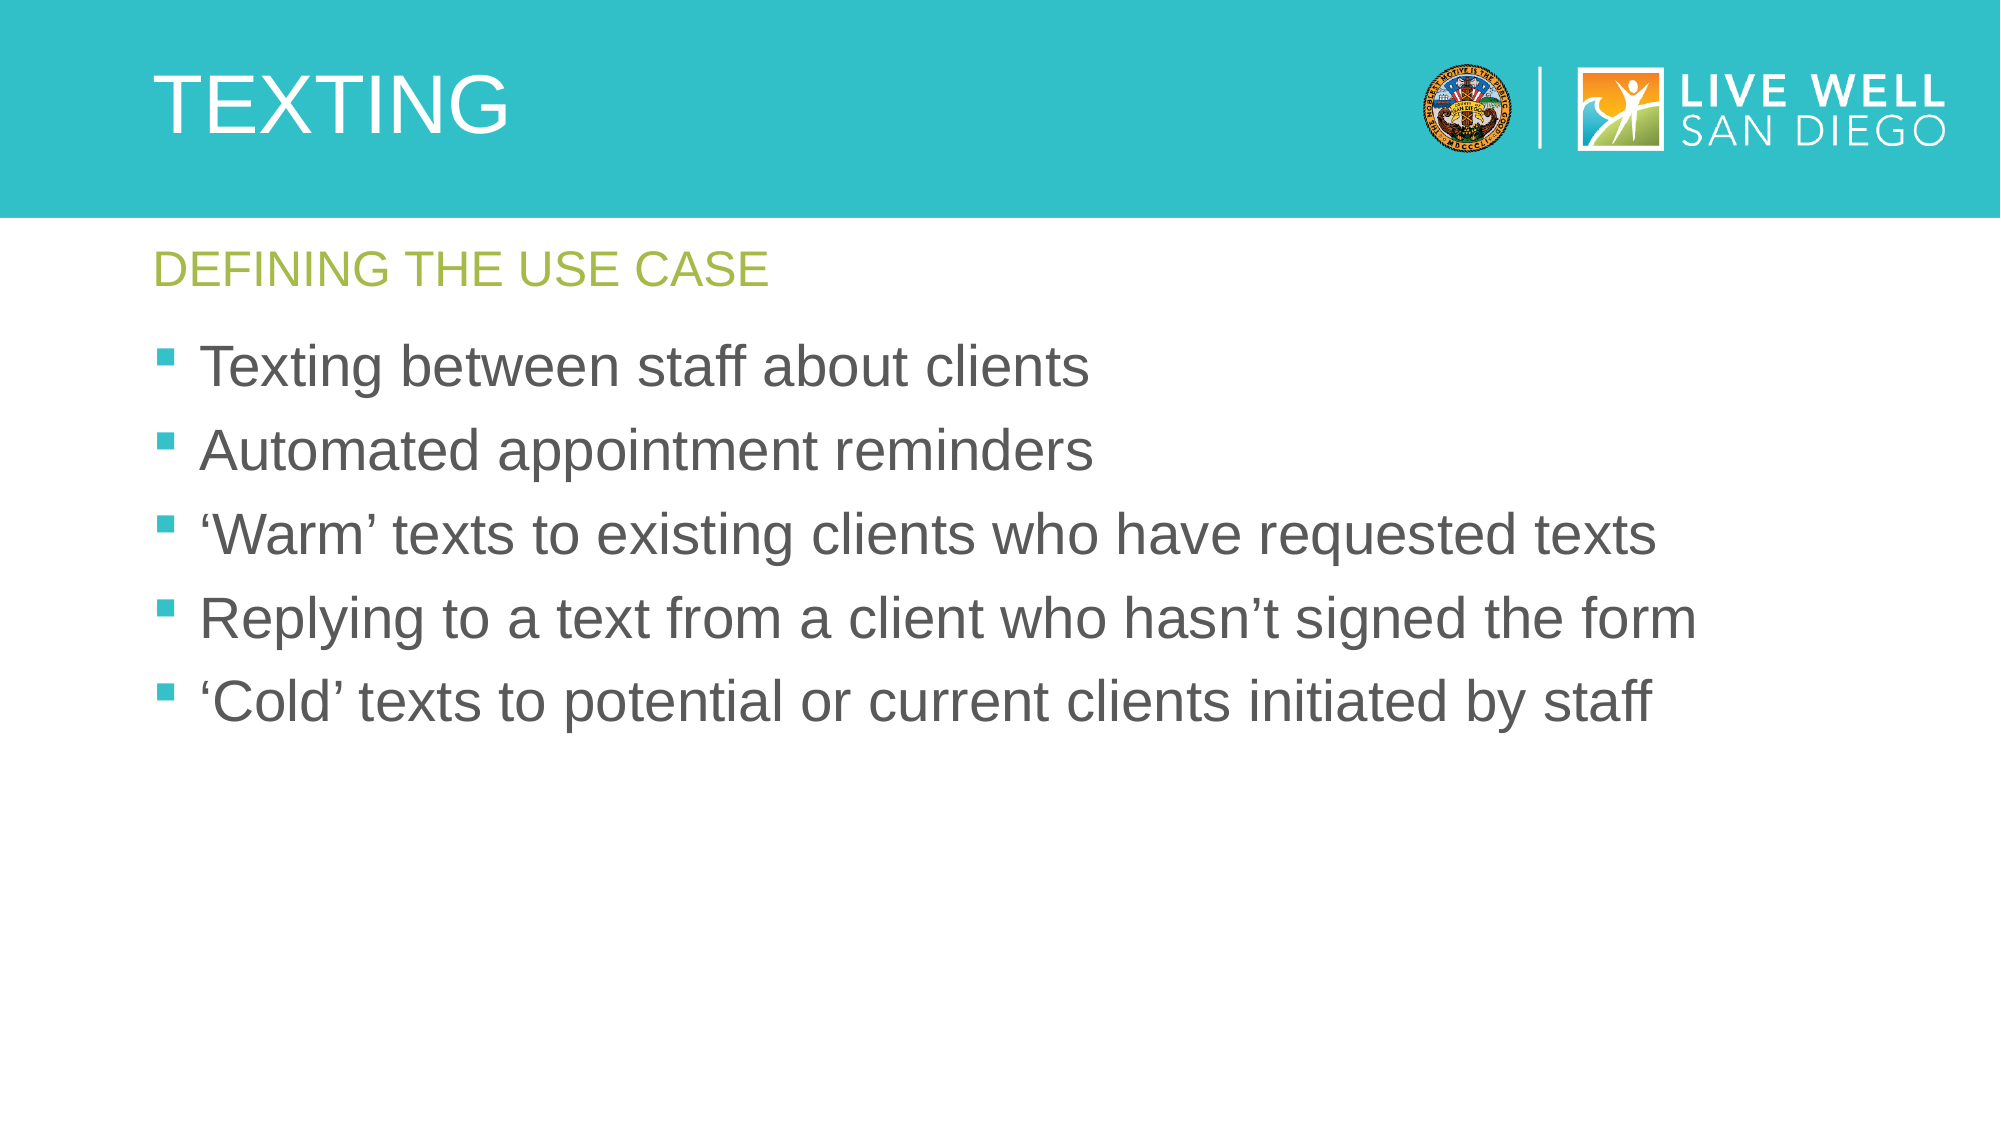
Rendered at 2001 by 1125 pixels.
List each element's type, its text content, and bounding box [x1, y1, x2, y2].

list Defining the use case [137, 235, 1913, 362]
picture [0, 0, 2000, 1125]
title TEXTING [137, 0, 1812, 215]
list Texting between staff about clients Automated appointment reminders ‘Warm’ texts to existing clients who have requested texts Replying to a text from a client who hasn’t signed the form ‘Cold’ texts to potential or current clients initiated by staff [137, 328, 1863, 1043]
